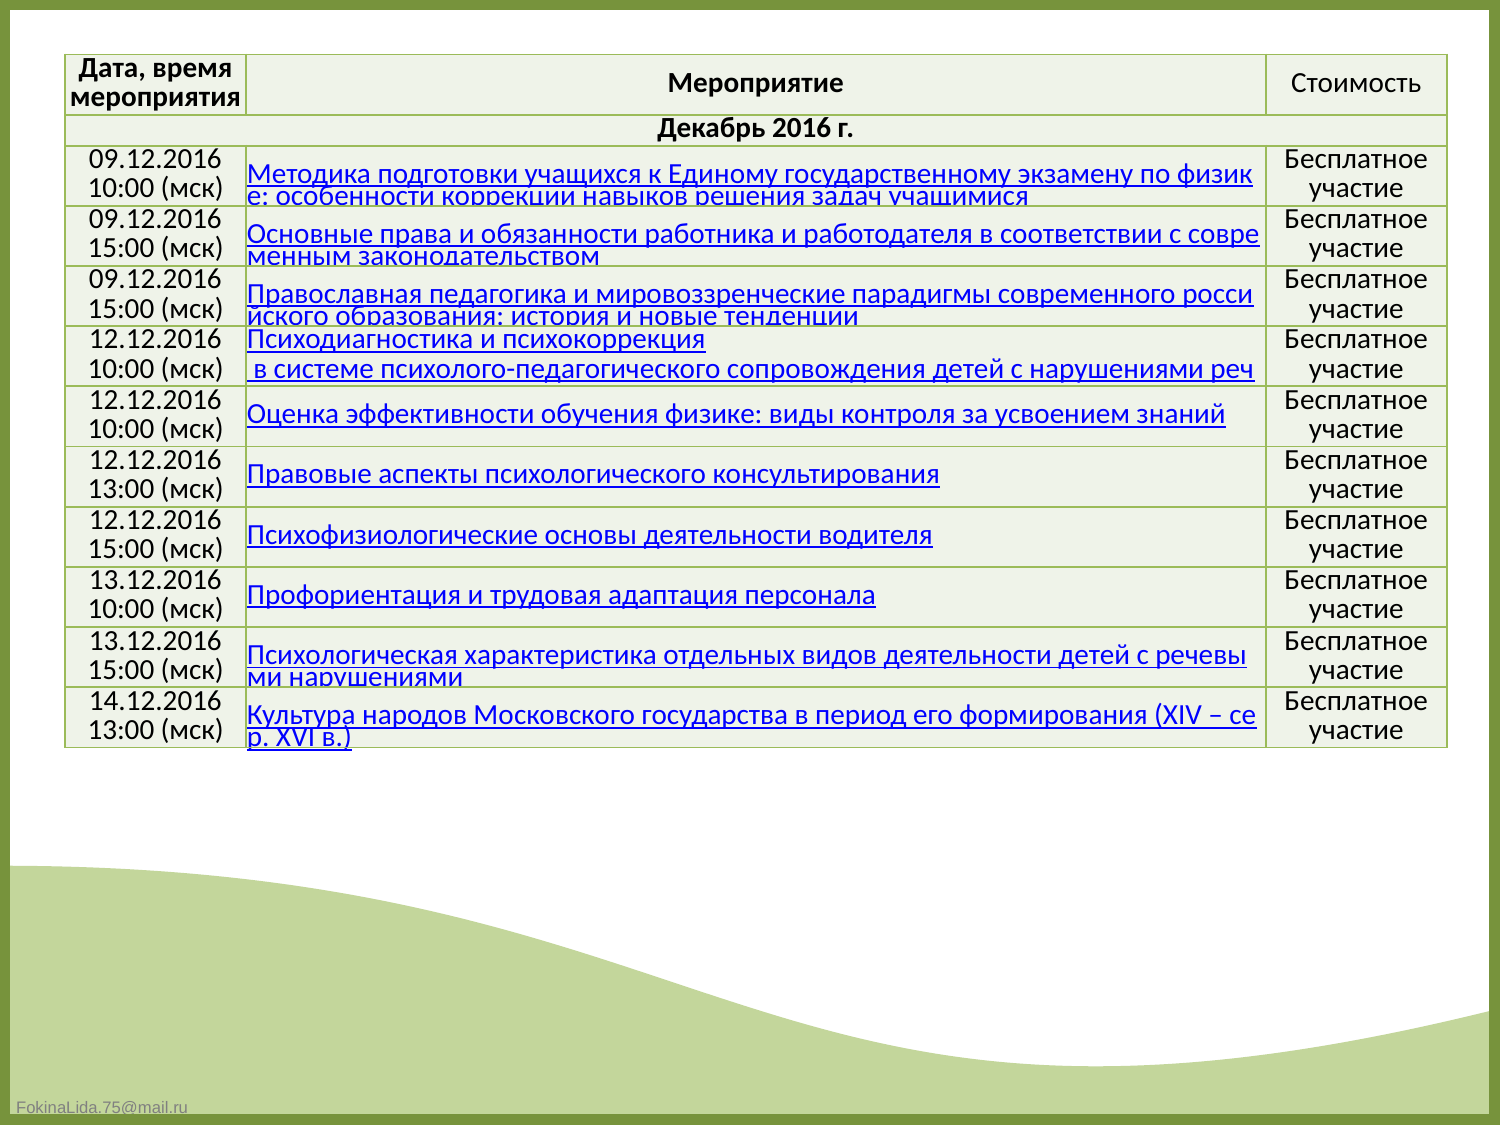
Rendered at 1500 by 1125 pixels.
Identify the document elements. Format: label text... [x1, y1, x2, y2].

table_cell Бесплатное участие [1267, 207, 1446, 265]
table_cell Бесплатное участие [1267, 568, 1446, 626]
table_cell Бесплатное участие [1267, 267, 1446, 325]
table_cell 12.12.2016 10:00 (мск) [66, 387, 245, 446]
table_cell Бесплатное участие [1267, 387, 1446, 446]
table_cell Православная педагогика и мировоззренческие парадигмы современного российского образования: история и новые тенденции [247, 267, 1265, 325]
table_header Стоимость [1267, 55, 1446, 114]
table_cell Методика подготовки учащихся к Единому государственному экзамену по физике: особенности коррекции навыков решения задач учащимися [247, 147, 1265, 205]
table_cell Психодиагностика и психокоррекция в системе психолого-педагогического сопровождения детей с нарушениями речевого развития [247, 327, 1265, 385]
table_cell Бесплатное участие [1267, 327, 1446, 385]
table_cell Бесплатное участие [1267, 147, 1446, 205]
table_cell Оценка эффективности обучения физике: виды контроля за усвоением знаний [247, 387, 1265, 446]
table_cell 09.12.2016 15:00 (мск) [66, 267, 245, 325]
table_cell Психологическая характеристика отдельных видов деятельности детей с речевыми нарушениями [247, 628, 1265, 686]
table_cell Правовые аспекты психологического консультирования [247, 447, 1265, 506]
table_cell Бесплатное участие [1267, 688, 1446, 747]
table_cell Культура народов Московского государства в период его формирования (XIV – сер. XVI в.) [247, 688, 1265, 747]
table_cell 14.12.2016 13:00 (мск) [66, 688, 245, 747]
table_cell Профориентация и трудовая адаптация персонала [247, 568, 1265, 626]
table_cell 12.12.2016 10:00 (мск) [66, 327, 245, 385]
table_cell Бесплатное участие [1267, 508, 1446, 566]
table_cell 12.12.2016 13:00 (мск) [66, 447, 245, 506]
table_cell 09.12.2016 15:00 (мск) [66, 207, 245, 265]
table_cell 09.12.2016 10:00 (мск) [66, 147, 245, 205]
table_cell 13.12.2016 15:00 (мск) [66, 628, 245, 686]
table_cell Психофизиологические основы деятельности водителя [247, 508, 1265, 566]
table_cell Бесплатное участие [1267, 628, 1446, 686]
table_cell Бесплатное участие [1267, 447, 1446, 506]
table_cell 13.12.2016 10:00 (мск) [66, 568, 245, 626]
table_cell Декабрь 2016 г. [66, 116, 1446, 145]
table_header Мероприятие [247, 55, 1265, 114]
table_header Дата, время мероприятия [66, 55, 245, 114]
table_cell Основные права и обязанности работника и работодателя в соответствии с современным законодательством [247, 207, 1265, 265]
table_cell 12.12.2016 15:00 (мск) [66, 508, 245, 566]
